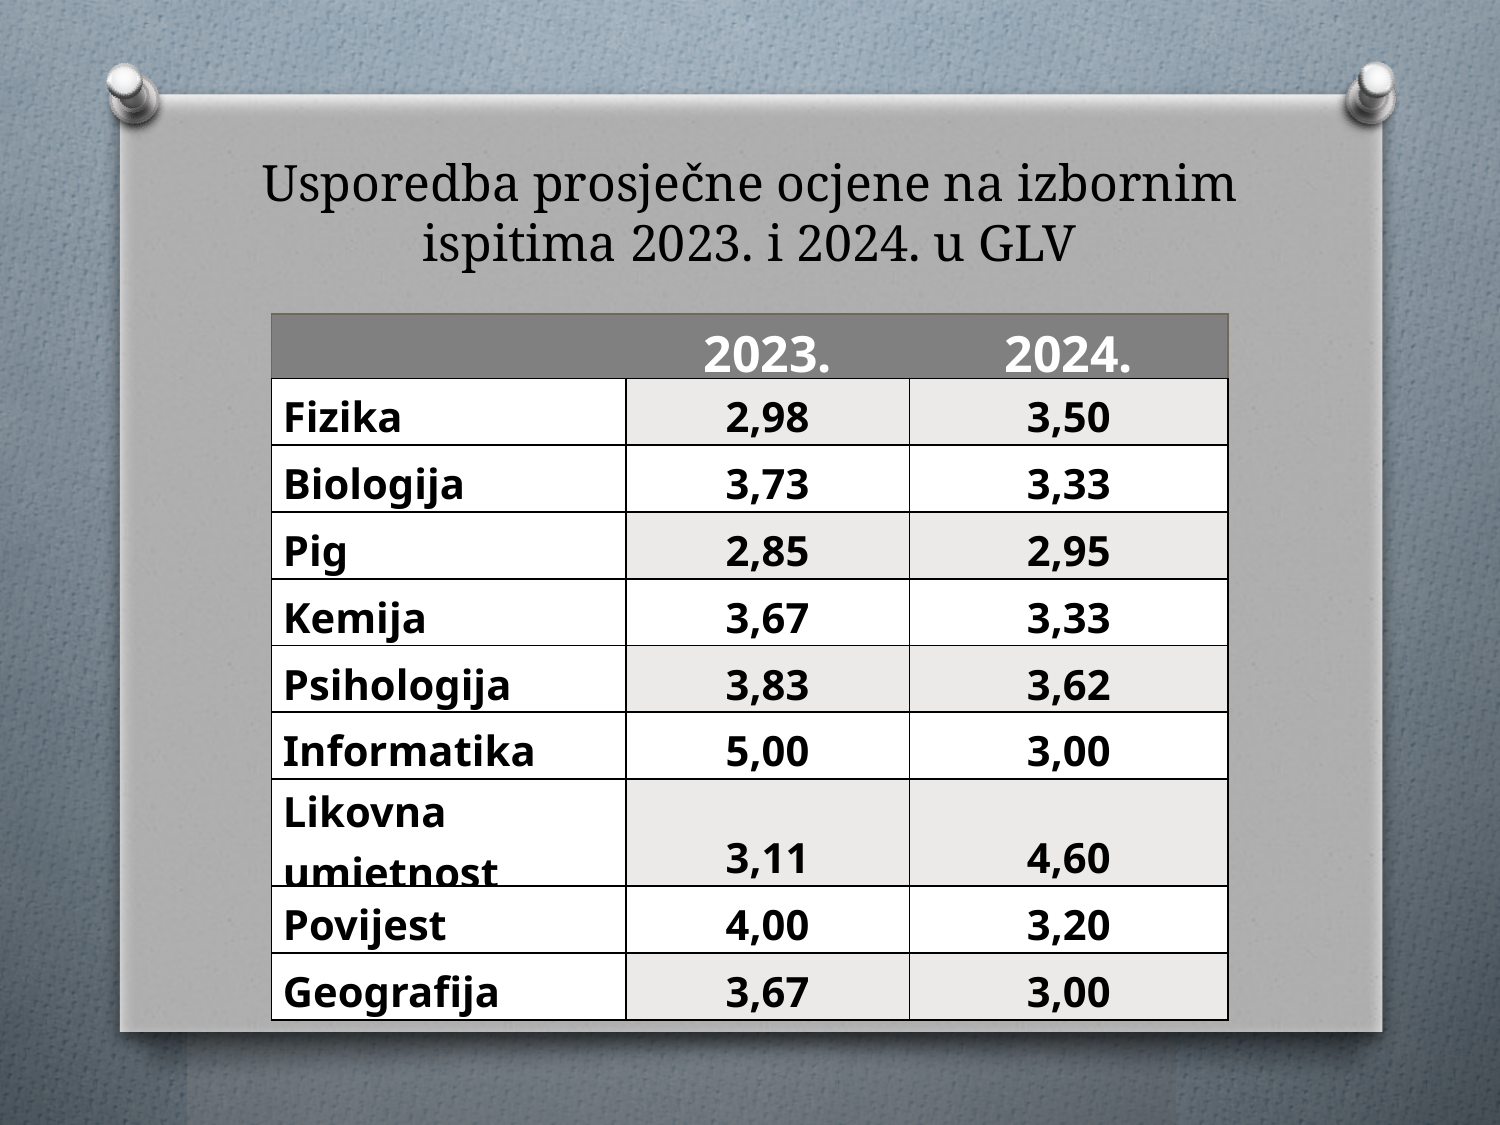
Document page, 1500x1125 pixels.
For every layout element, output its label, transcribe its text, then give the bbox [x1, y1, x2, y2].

table_cell Fizika [272, 379, 625, 444]
table_cell 3,20 [910, 887, 1227, 952]
table_cell Psihologija [272, 646, 625, 711]
table_cell 3,33 [910, 446, 1227, 511]
table_cell 3,83 [627, 646, 909, 711]
table_cell 3,62 [910, 646, 1227, 711]
table_cell 3,67 [627, 954, 909, 1019]
table_cell Informatika [272, 713, 625, 778]
table_cell Biologija [272, 446, 625, 511]
table_cell 3,33 [910, 580, 1227, 645]
table_header 2024. [909, 315, 1227, 378]
table_cell 3,73 [627, 446, 909, 511]
table_cell 2,98 [627, 379, 909, 444]
text_box Usporedba prosječne ocjene na izbornim ispitima 2023. i 2024. u GLV [194, 143, 1306, 279]
picture [1317, 35, 1439, 156]
table_cell 3,50 [910, 379, 1227, 444]
table_cell Pig [272, 513, 625, 578]
table_cell 3,00 [910, 713, 1227, 778]
table_cell Likovna umjetnost [272, 780, 625, 885]
table_cell Kemija [272, 580, 625, 645]
table_cell 2,95 [910, 513, 1227, 578]
table_cell 4,00 [627, 887, 909, 952]
table_header [272, 315, 626, 378]
table_header 2023. [626, 315, 909, 378]
table_cell 2,85 [627, 513, 909, 578]
table_cell Geografija [272, 954, 625, 1019]
table_cell 5,00 [627, 713, 909, 778]
table_cell 3,67 [627, 580, 909, 645]
table_cell 3,00 [910, 954, 1227, 1019]
table_cell Povijest [272, 887, 625, 952]
table_cell 4,60 [910, 780, 1227, 885]
table_cell 3,11 [627, 780, 909, 885]
picture [75, 29, 198, 153]
